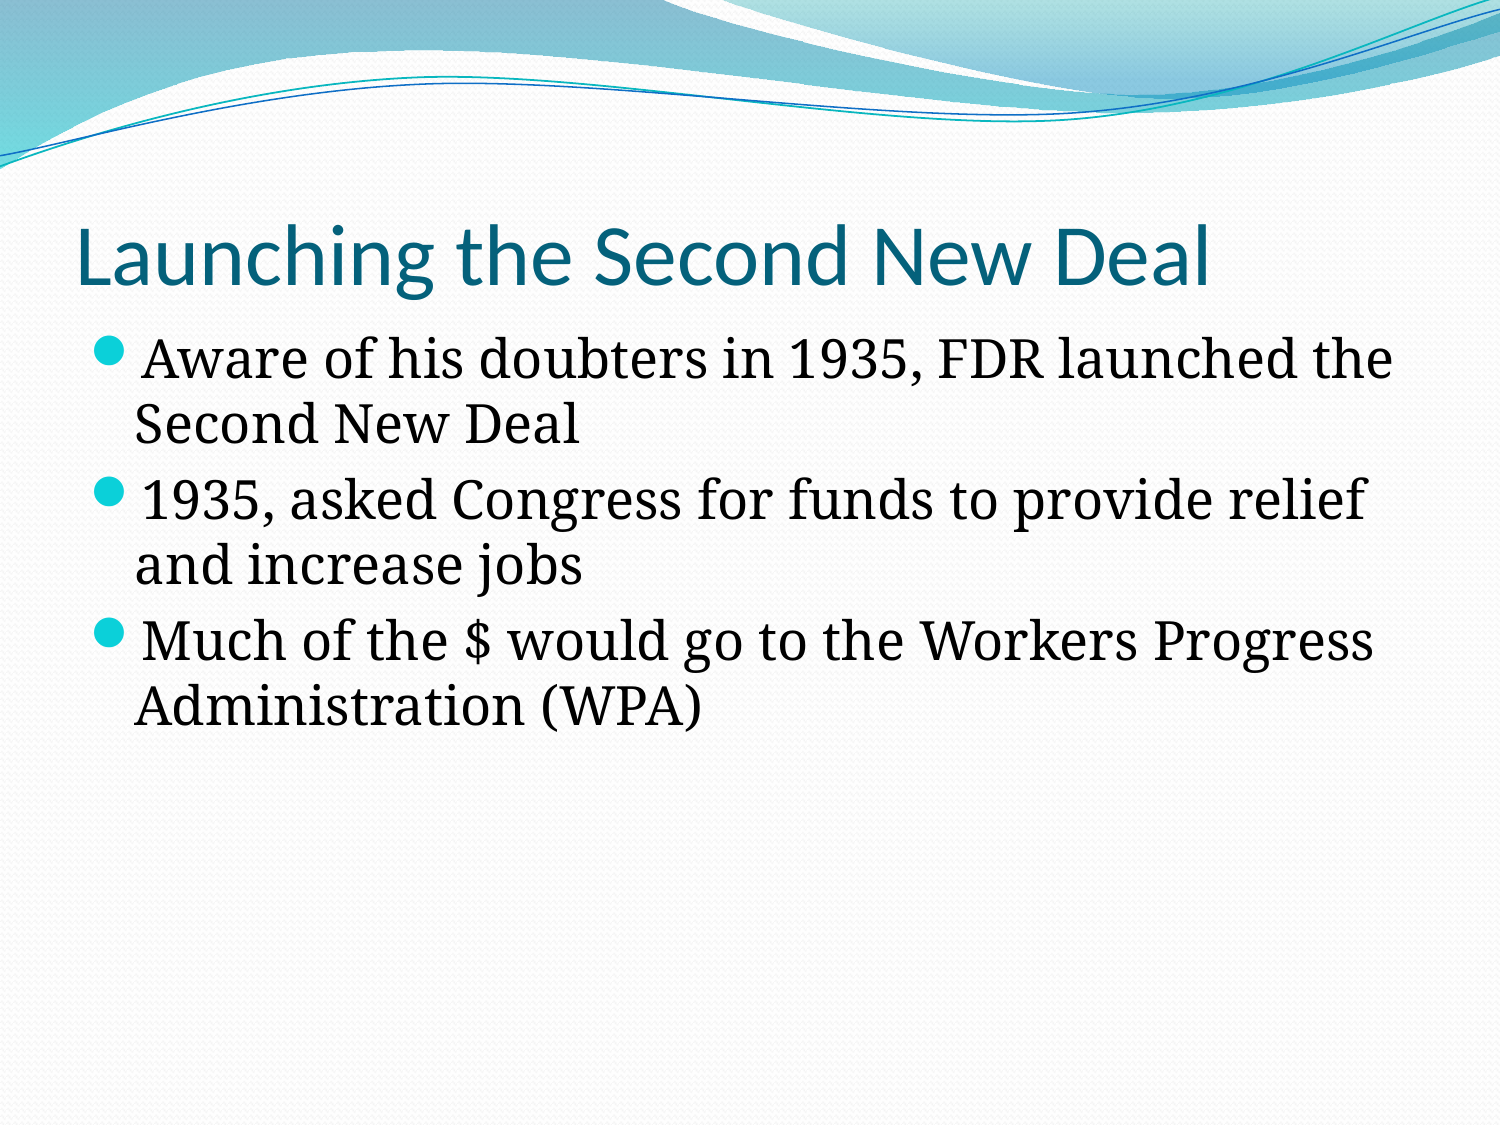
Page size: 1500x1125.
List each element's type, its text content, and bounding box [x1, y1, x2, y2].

list Aware of his doubters in 1935, FDR launched the Second New Deal 1935, asked Congress for funds to provide relief and increase jobs Much of the $ would go to the Workers Progress Administration (WPA) [75, 317, 1425, 1038]
title Launching the Second New Deal [75, 115, 1425, 303]
